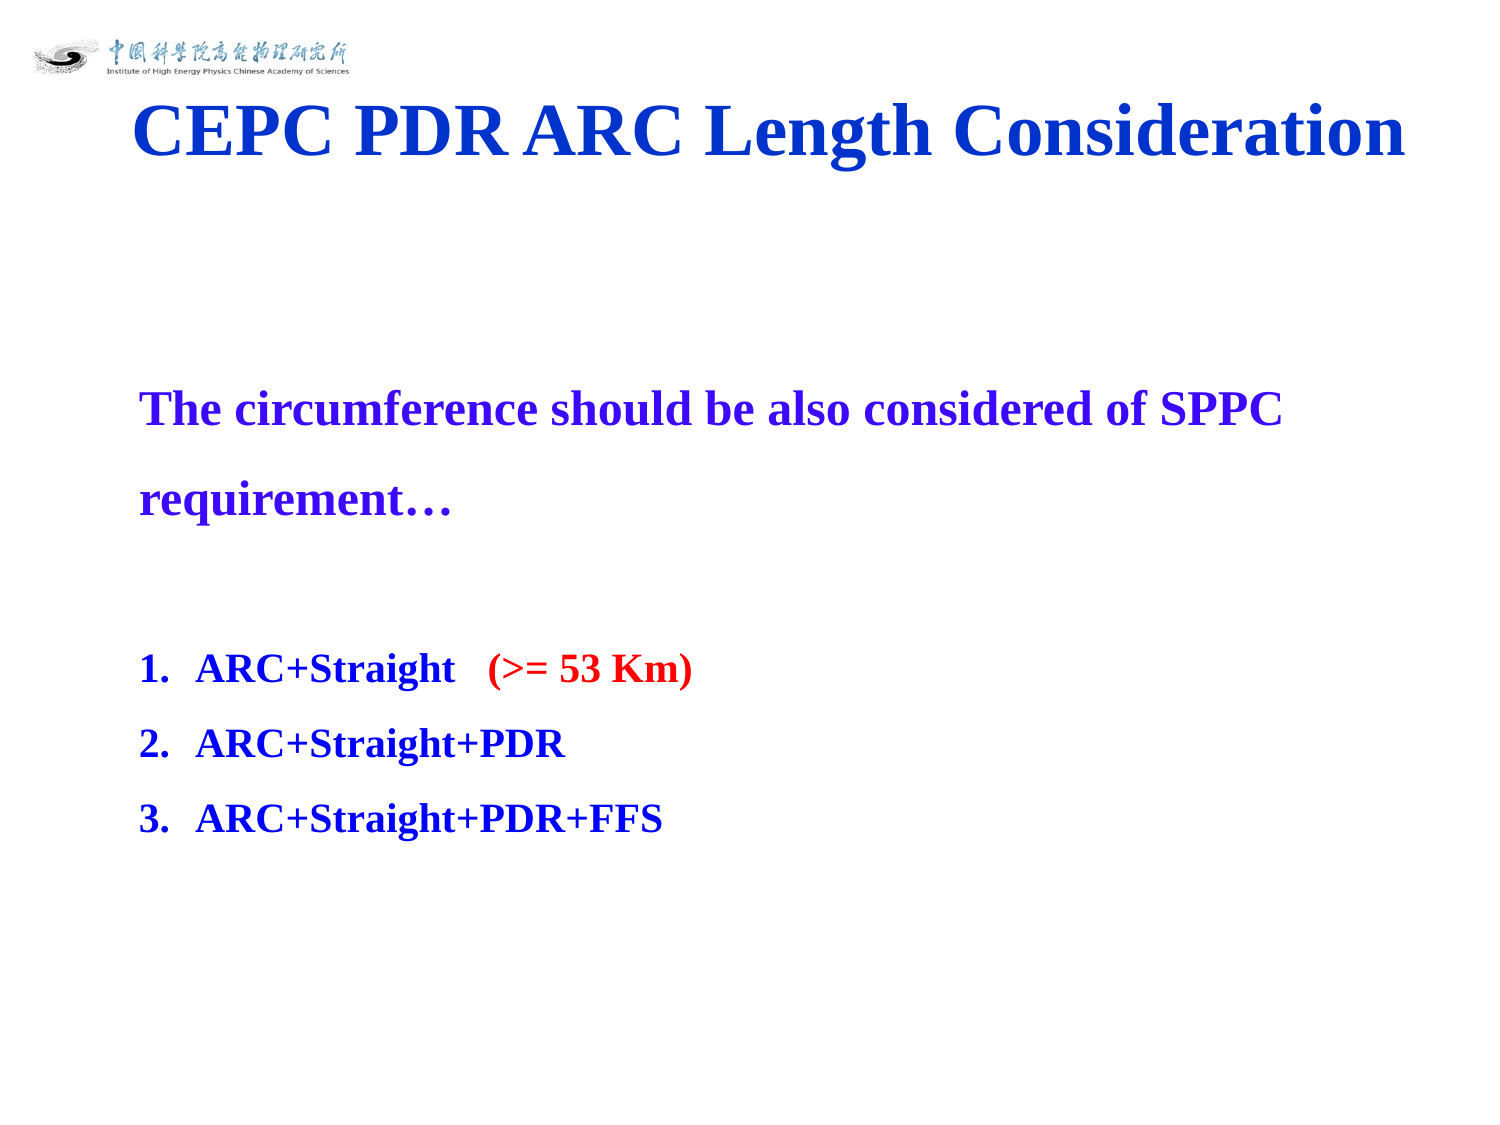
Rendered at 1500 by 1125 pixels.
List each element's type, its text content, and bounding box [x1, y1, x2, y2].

text_box CEPC PDR ARC Length Consideration [94, 54, 1445, 197]
picture [29, 31, 354, 79]
text_box The circumference should be also considered of SPPC requirement… ARC+Straight (>= 53 Km) ARC+Straight+PDR ARC+Straight+PDR+FFS [123, 338, 1459, 848]
